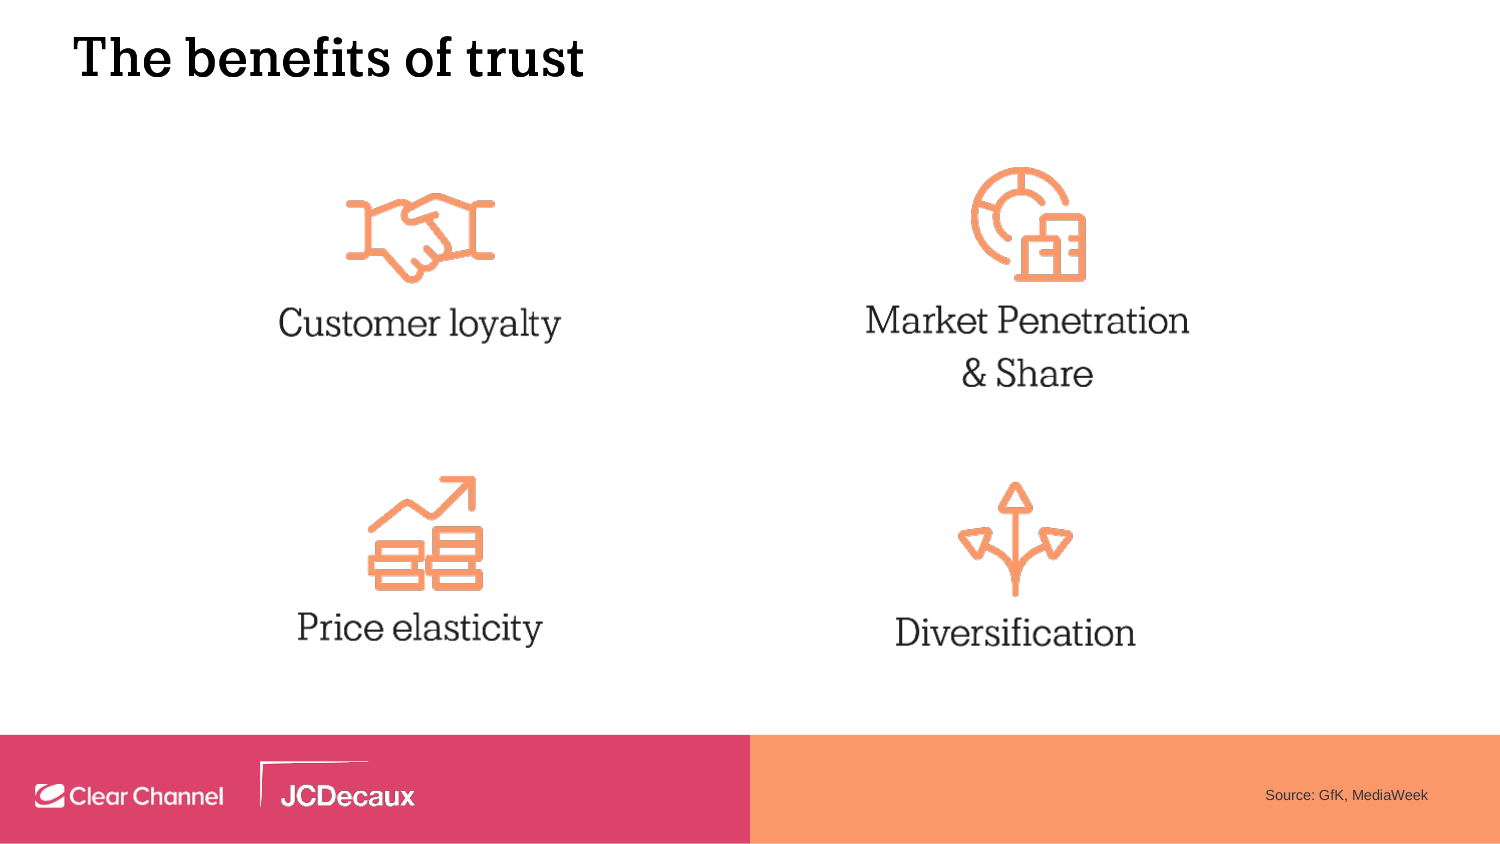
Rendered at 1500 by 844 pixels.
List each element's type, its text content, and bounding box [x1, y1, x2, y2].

picture [35, 784, 223, 808]
picture [245, 122, 596, 736]
picture [249, 752, 427, 823]
picture [853, 118, 1204, 429]
picture [58, 21, 602, 102]
picture [841, 437, 1193, 747]
list Source: GfK, MediaWeek [1219, 785, 1429, 830]
